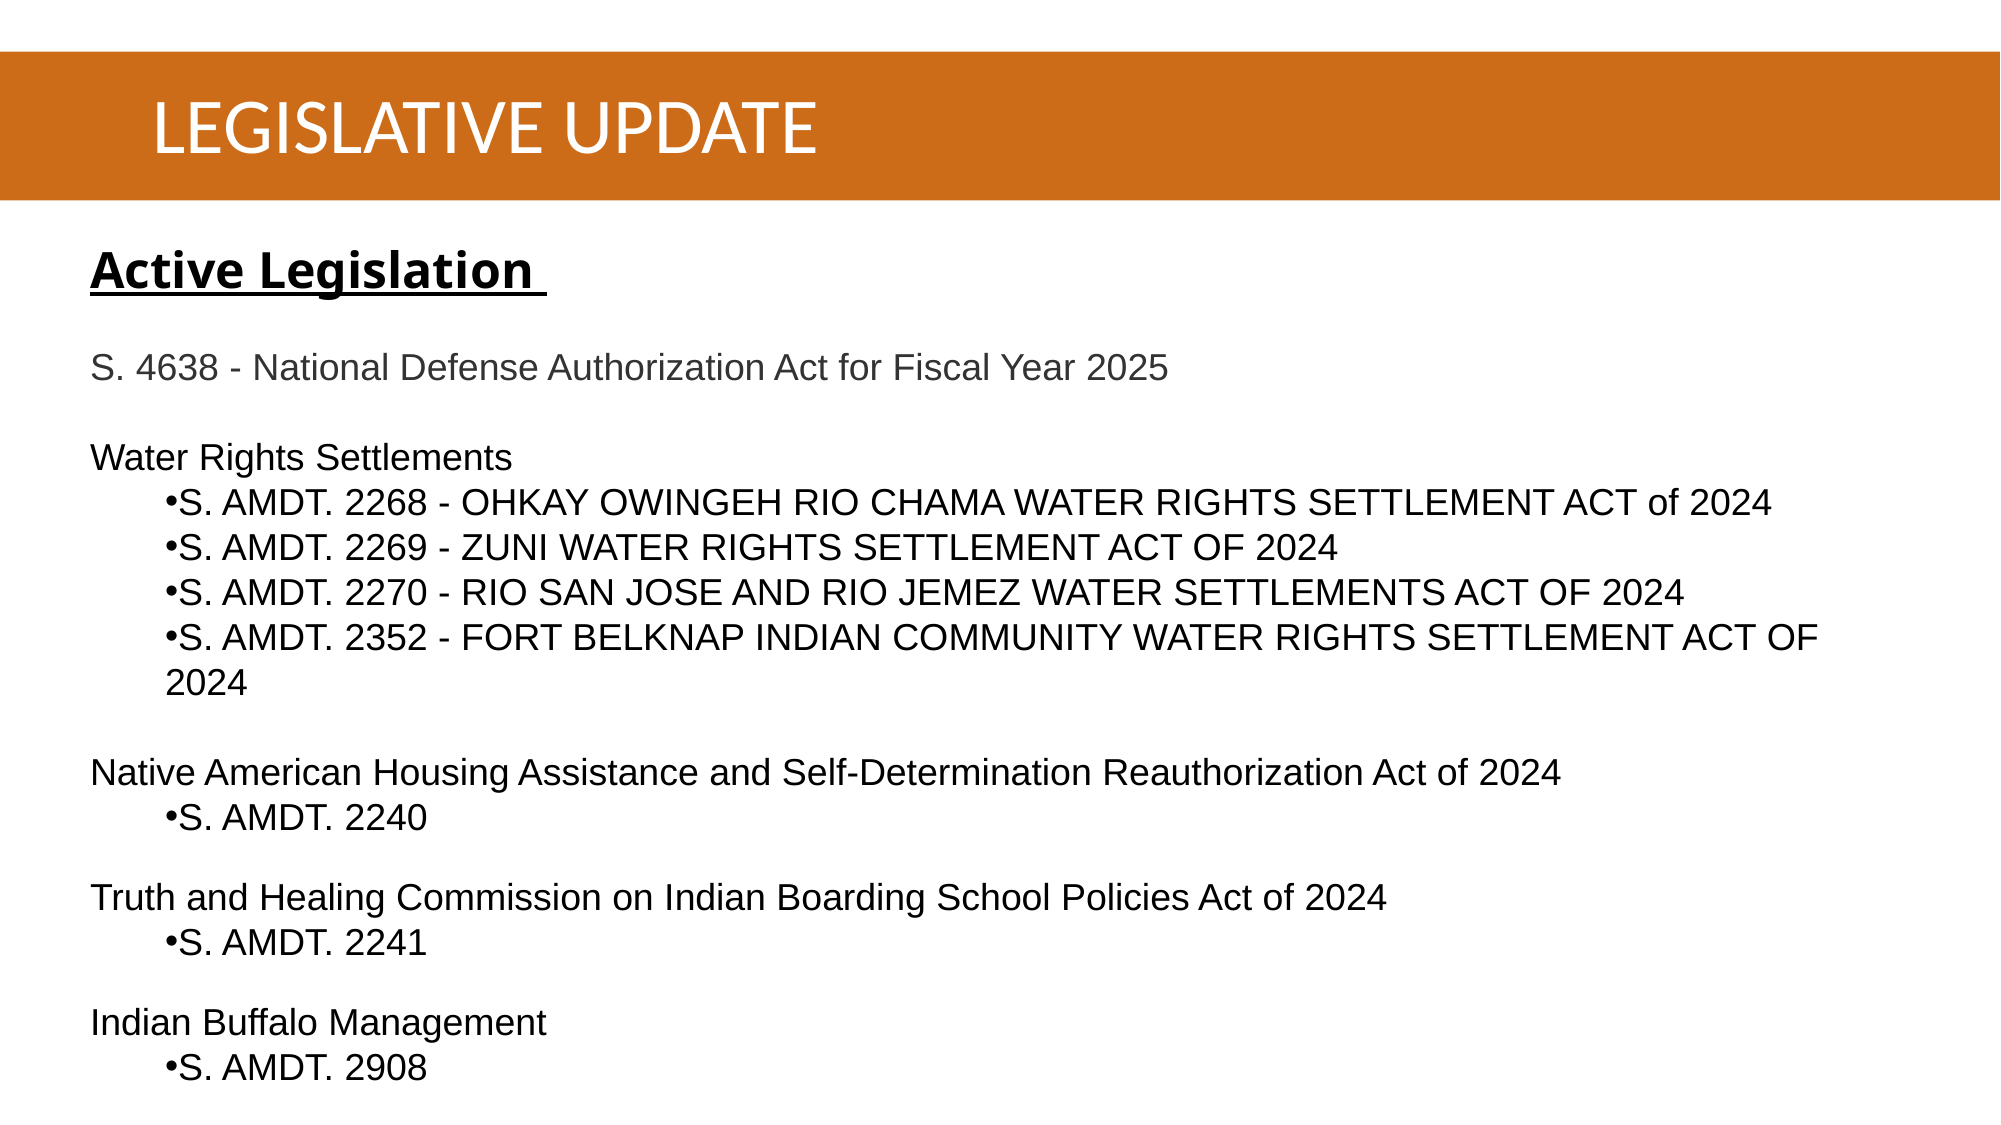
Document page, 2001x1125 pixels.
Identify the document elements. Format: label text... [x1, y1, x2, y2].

title LEGISLATIVE UPDATE [146, 72, 1854, 230]
text_box Active Legislation S. 4638 - National Defense Authorization Act for Fiscal Year 2025 Water Rights Settlements S. AMDT. 2268 - OHKAY OWINGEH RIO CHAMA WATER RIGHTS SETTLEMENT ACT of 2024 S. AMDT. 2269 - ZUNI WATER RIGHTS SETTLEMENT ACT OF 2024 S. AMDT. 2270 - RIO SAN JOSE AND RIO JEMEZ WATER SETTLEMENTS ACT OF 2024 S. AMDT. 2352 - FORT BELKNAP INDIAN COMMUNITY WATER RIGHTS SETTLEMENT ACT OF 2024 Native American Housing Assistance and Self-Determination Reauthorization Act of 2024 S. AMDT. 2240 Truth and Healing Commission on Indian Boarding School Policies Act of 2024 S. AMDT. 2241 Indian Buffalo Management S. AMDT. 2908 [90, 230, 1910, 1089]
